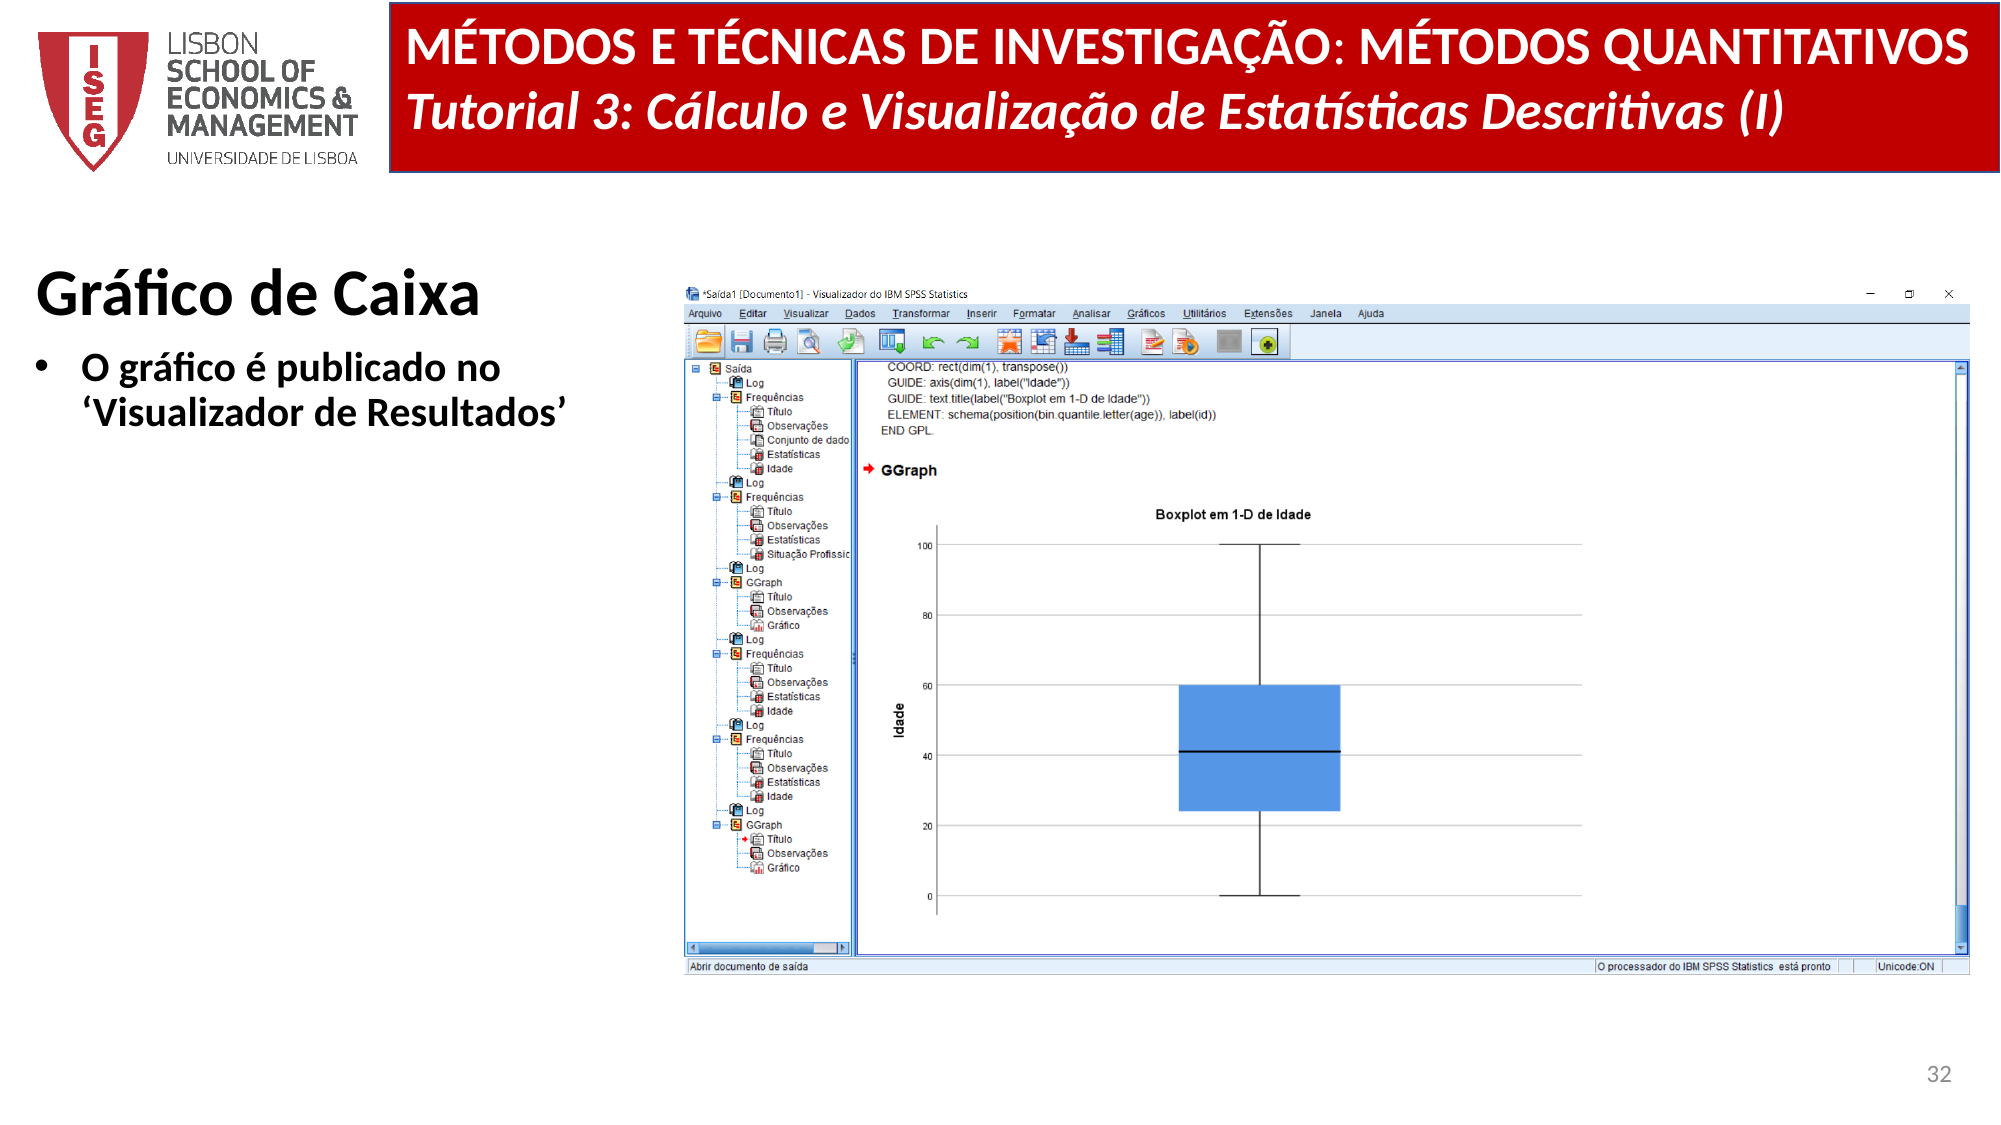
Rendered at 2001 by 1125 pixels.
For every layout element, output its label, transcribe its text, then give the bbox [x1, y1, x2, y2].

title Gráfico de Caixa [21, 75, 667, 338]
slide_number 32 [1517, 1042, 1968, 1103]
picture [684, 284, 1970, 975]
list O gráfico é publicado no ‘Visualizador de Resultados’ [19, 337, 665, 1093]
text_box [38, 2, 2000, 172]
